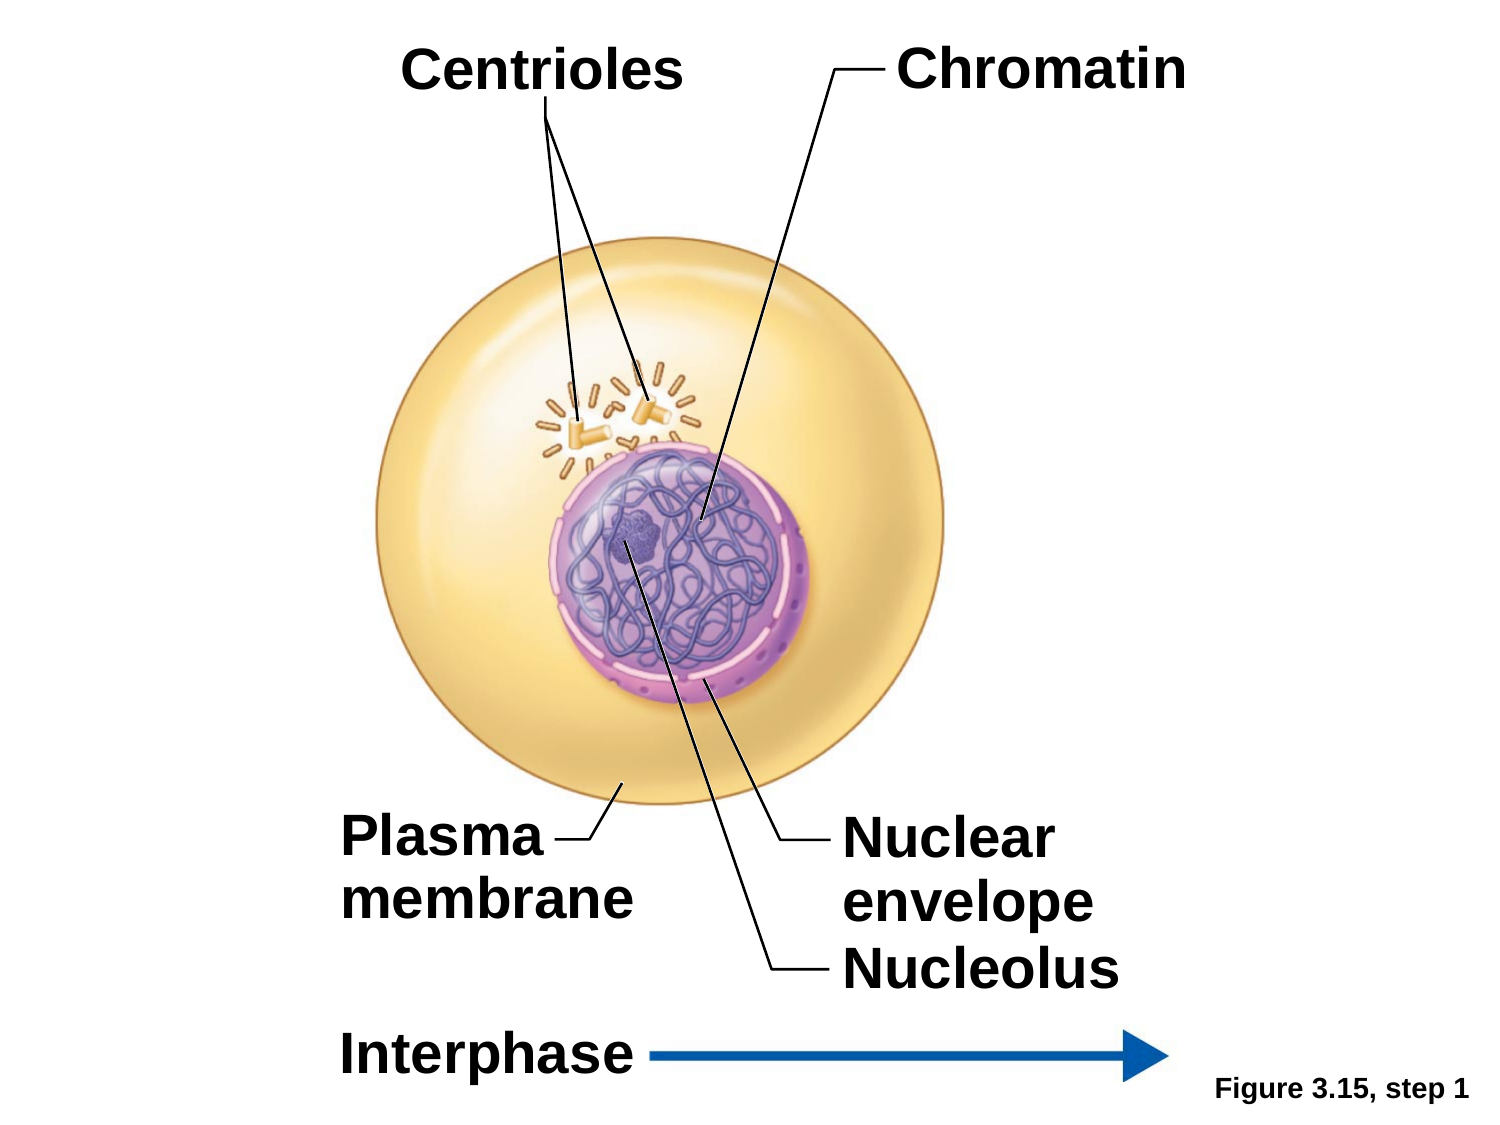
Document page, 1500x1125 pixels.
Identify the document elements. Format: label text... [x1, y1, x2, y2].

text_box Figure 3.15, step 1 [1199, 1062, 1485, 1113]
picture [329, 31, 1202, 1083]
text_box Interphase [324, 1083, 650, 1090]
